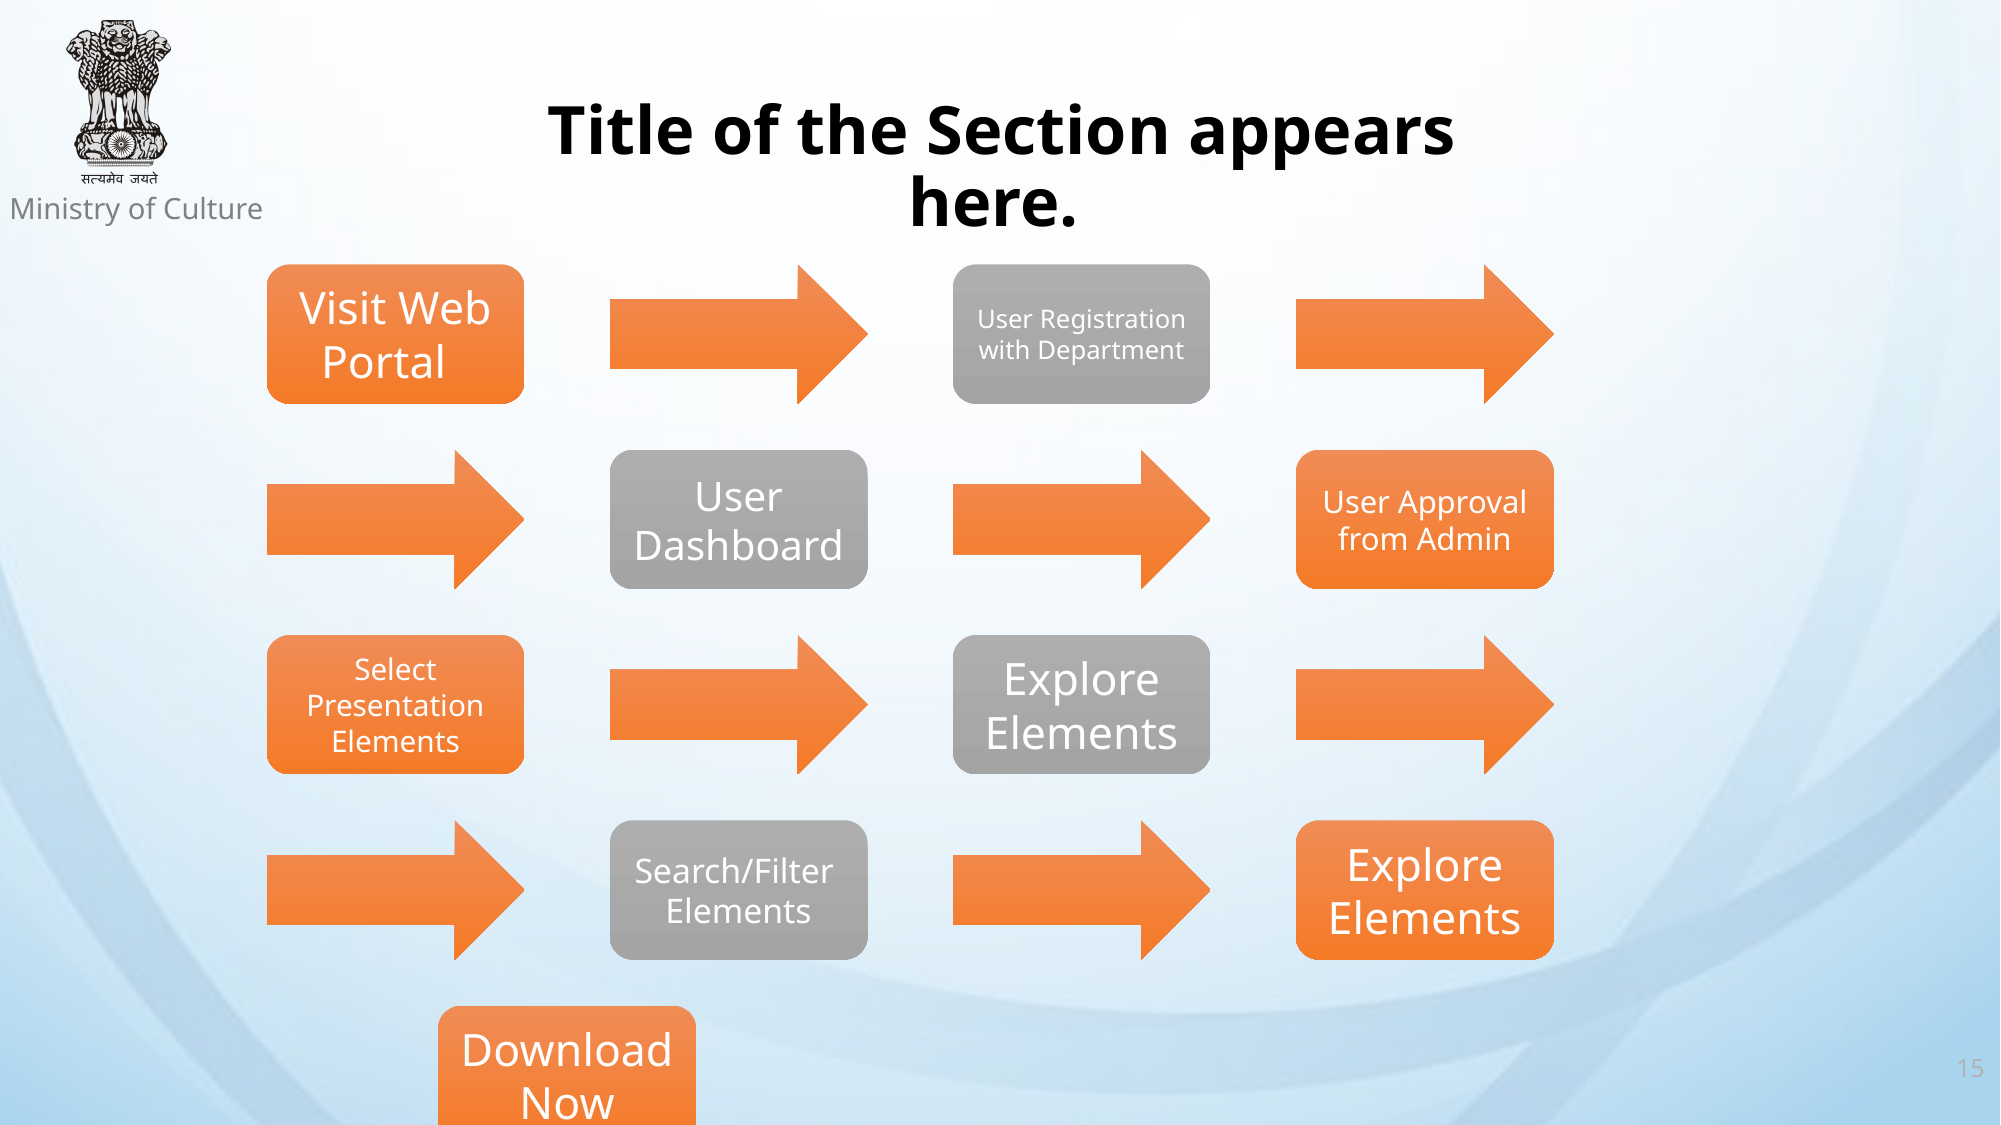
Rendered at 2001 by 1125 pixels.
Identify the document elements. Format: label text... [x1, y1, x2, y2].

text_box Title of the Section appears here. [491, 89, 1513, 249]
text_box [266, 264, 1554, 1021]
slide_number 15 [1549, 1039, 2000, 1100]
picture [66, 20, 171, 174]
text_box [0, 174, 1821, 309]
